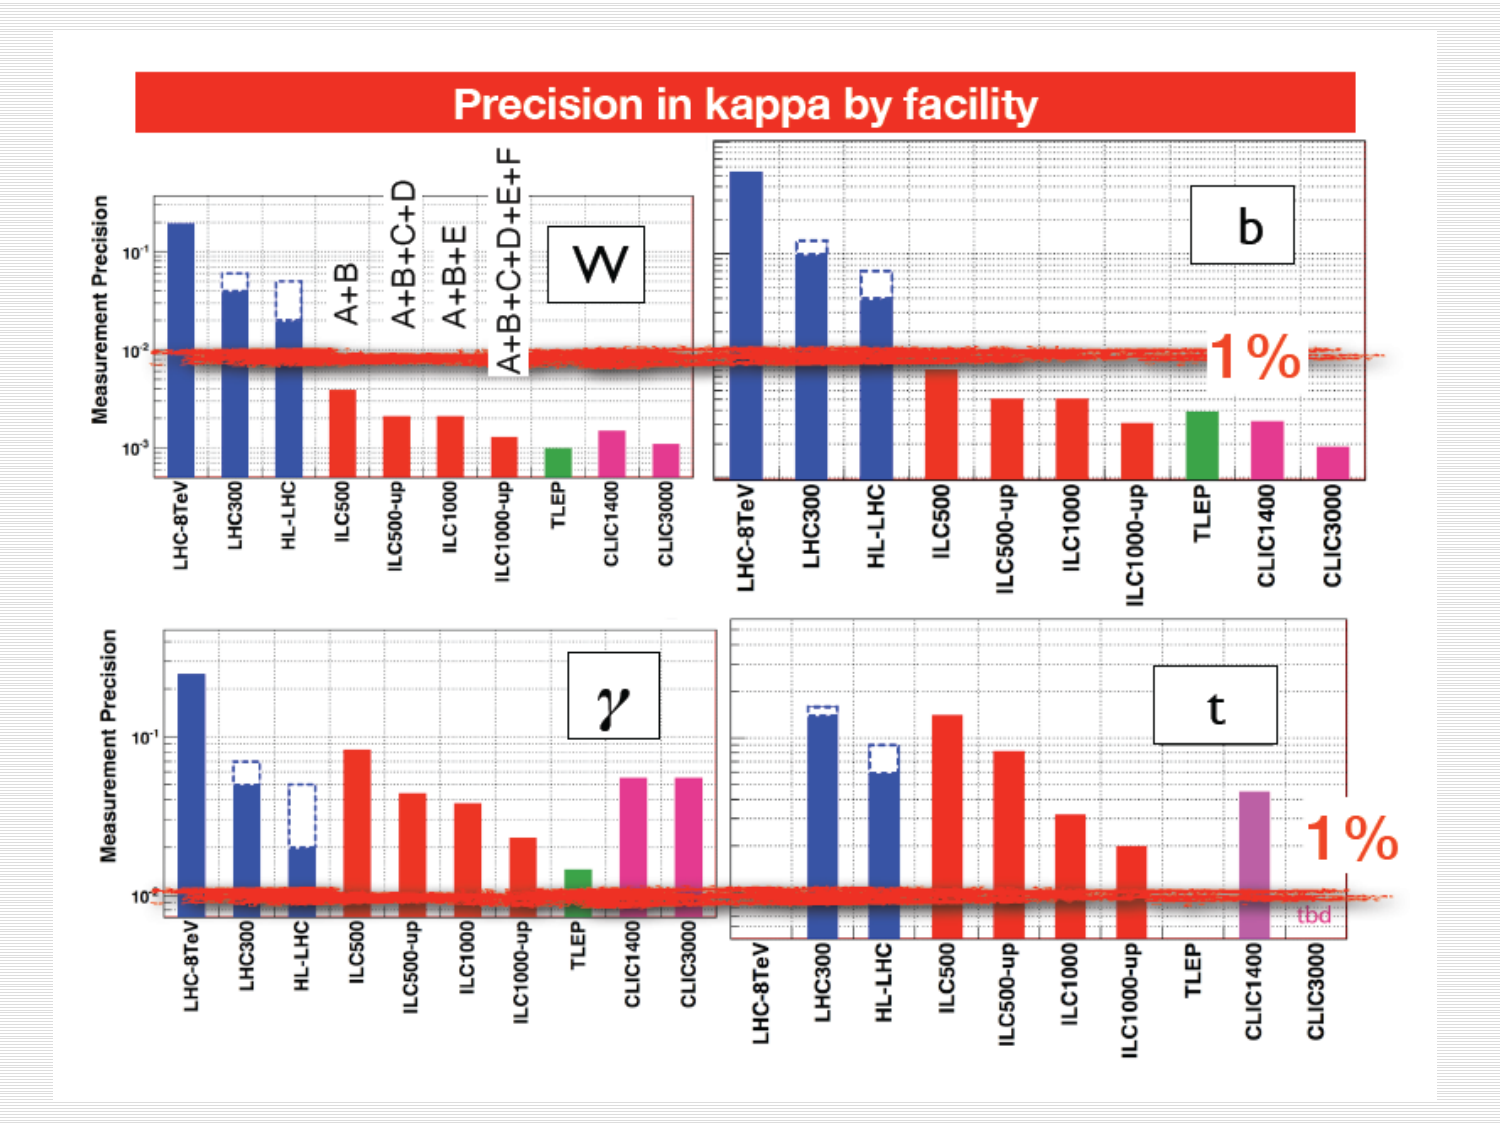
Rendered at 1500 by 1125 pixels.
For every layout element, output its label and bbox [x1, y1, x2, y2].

picture [52, 30, 1438, 1100]
